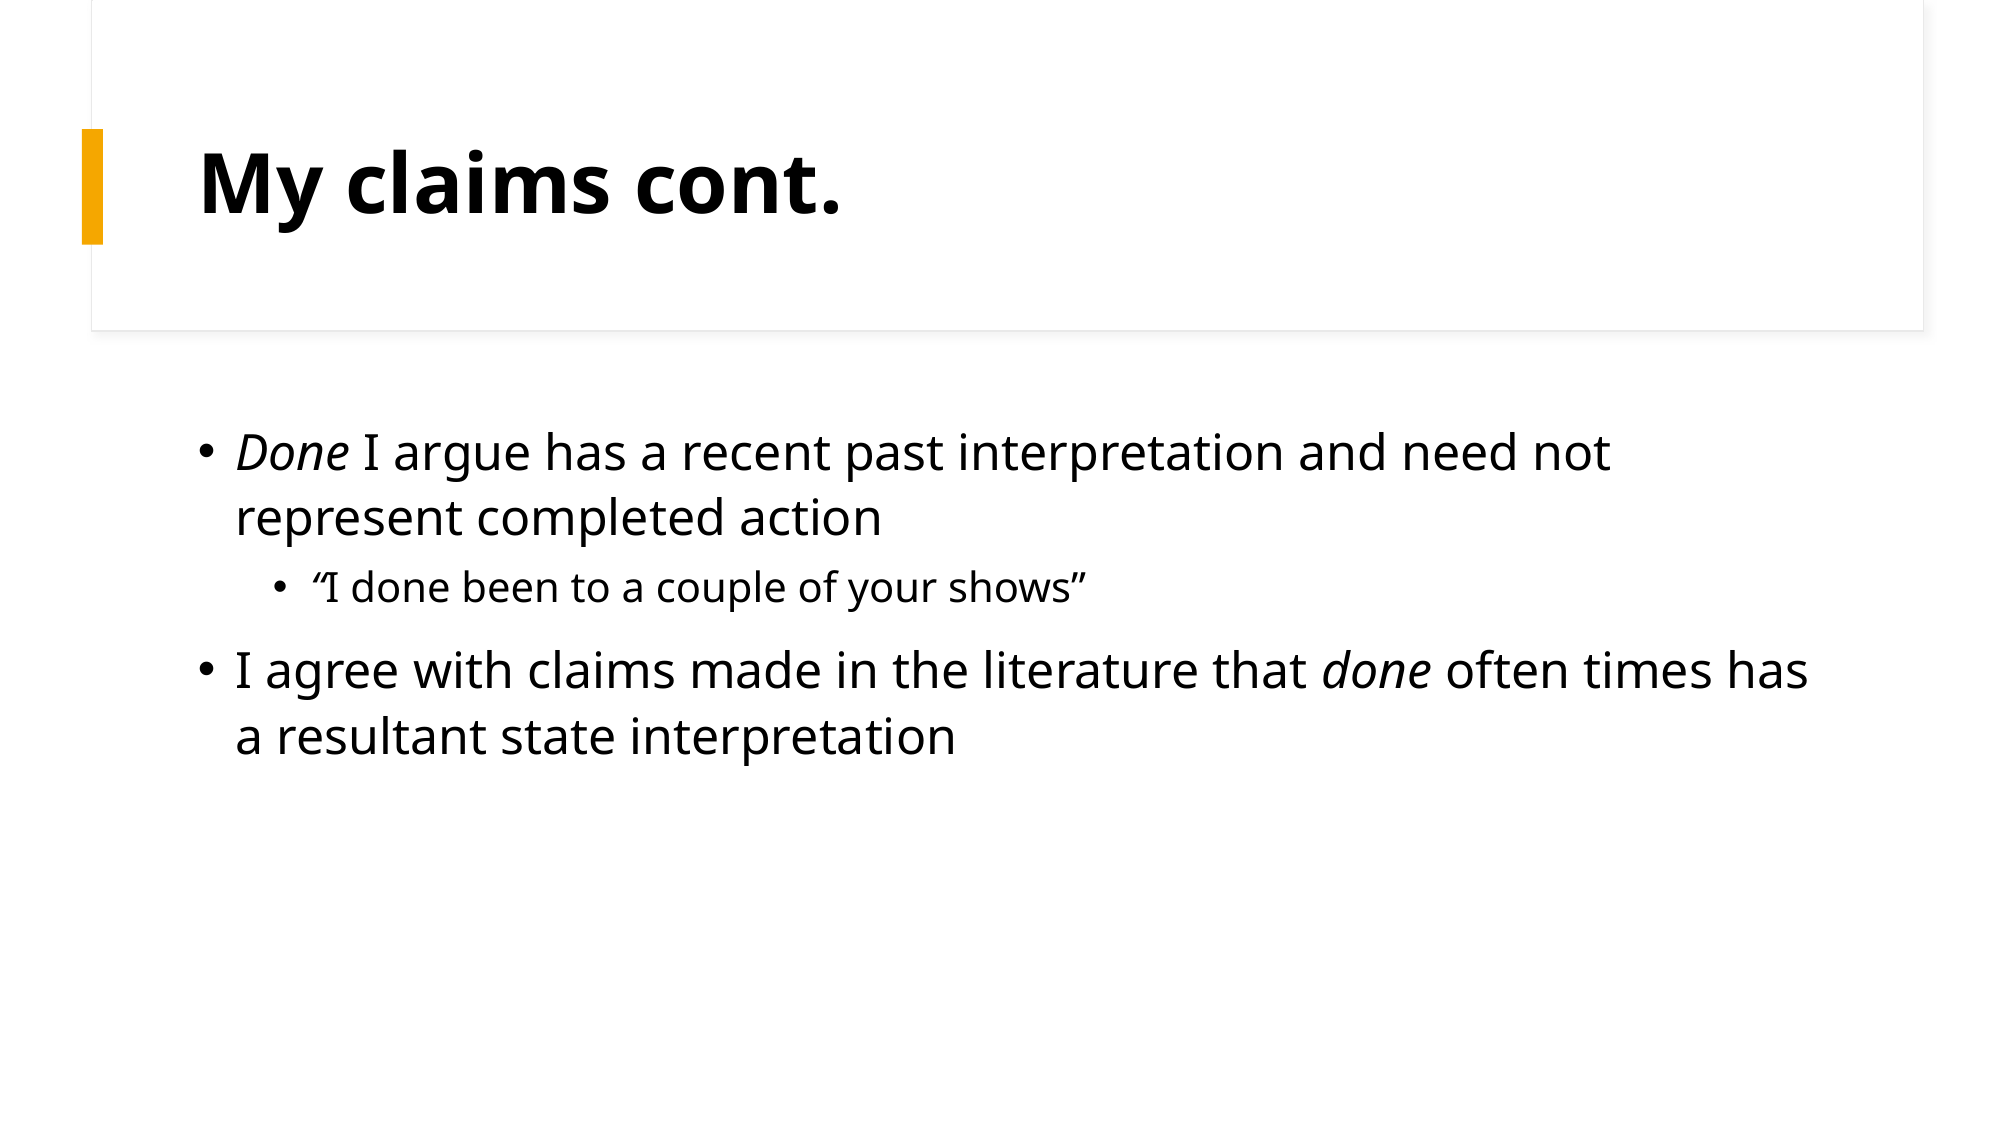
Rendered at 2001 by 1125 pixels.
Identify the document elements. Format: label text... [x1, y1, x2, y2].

list Done I argue has a recent past interpretation and need not represent completed action “I done been to a couple of your shows” I agree with claims made in the literature that done often times has a resultant state interpretation [183, 406, 1851, 1013]
title My claims cont. [183, 90, 1851, 284]
